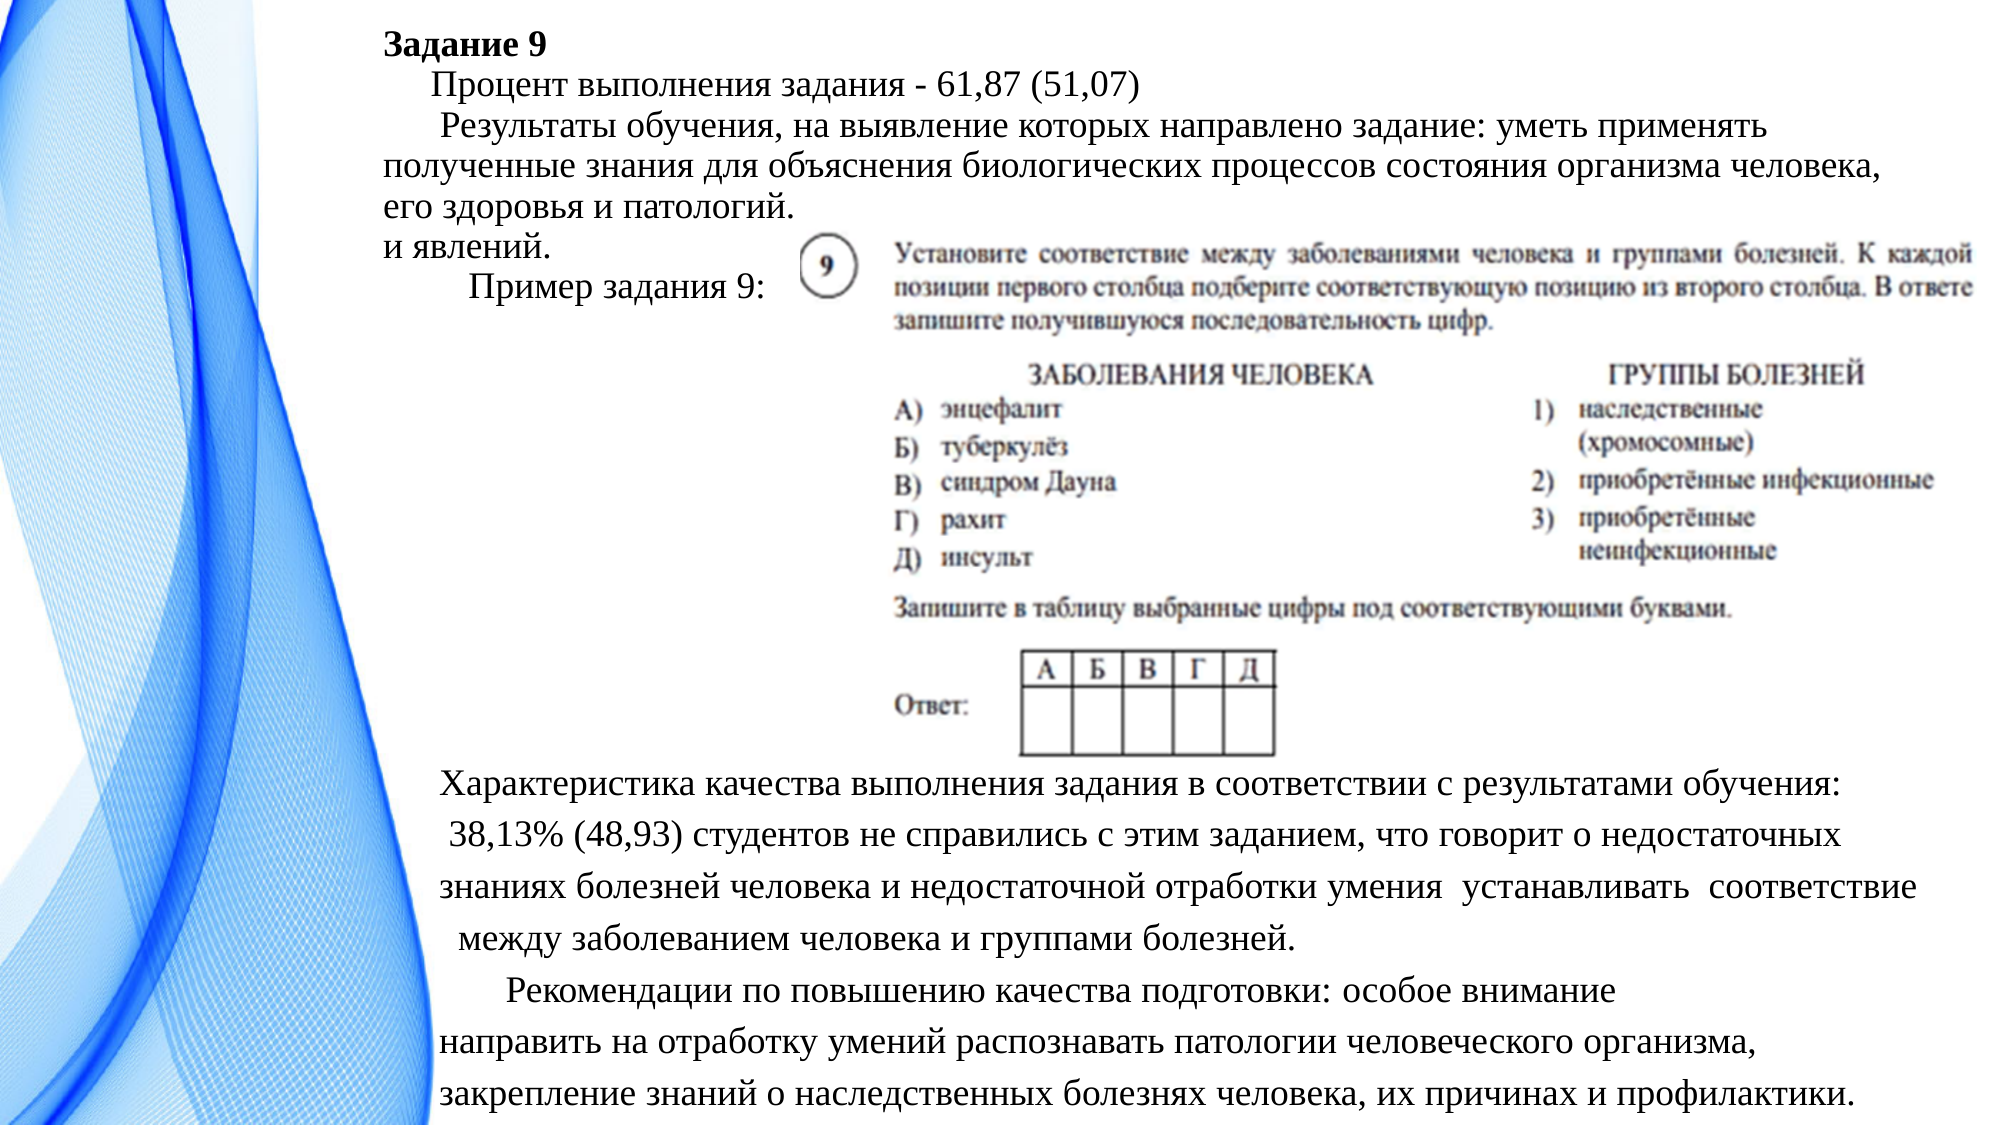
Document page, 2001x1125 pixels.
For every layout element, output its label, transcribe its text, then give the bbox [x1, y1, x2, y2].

picture [0, 0, 2001, 1125]
text_box Характеристика качества выполнения задания в соответствии с результатами обучения: 38,13% (48,93) студентов не справились с этим заданием, что говорит о недостаточных знаниях болезней человека и недостаточной отработки умения устанавливать соответствие между заболеванием человека и группами болезней. Рекомендации по повышению качества подготовки: особое внимание направить на отработку умений распознавать патологии человеческого организма, закрепление знаний о наследственных болезнях человека, их причинах и профилактики. [424, 743, 2000, 1121]
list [799, 220, 1977, 759]
title Задание 9 Процент выполнения задания - 61,87 (51,07) Результаты обучения, на выявление которых направлено задание: уметь применять полученные знания для объяснения биологических процессов состояния организма человека, его здоровья и патологий. и явлений. Пример задания 9: [368, 79, 1930, 297]
